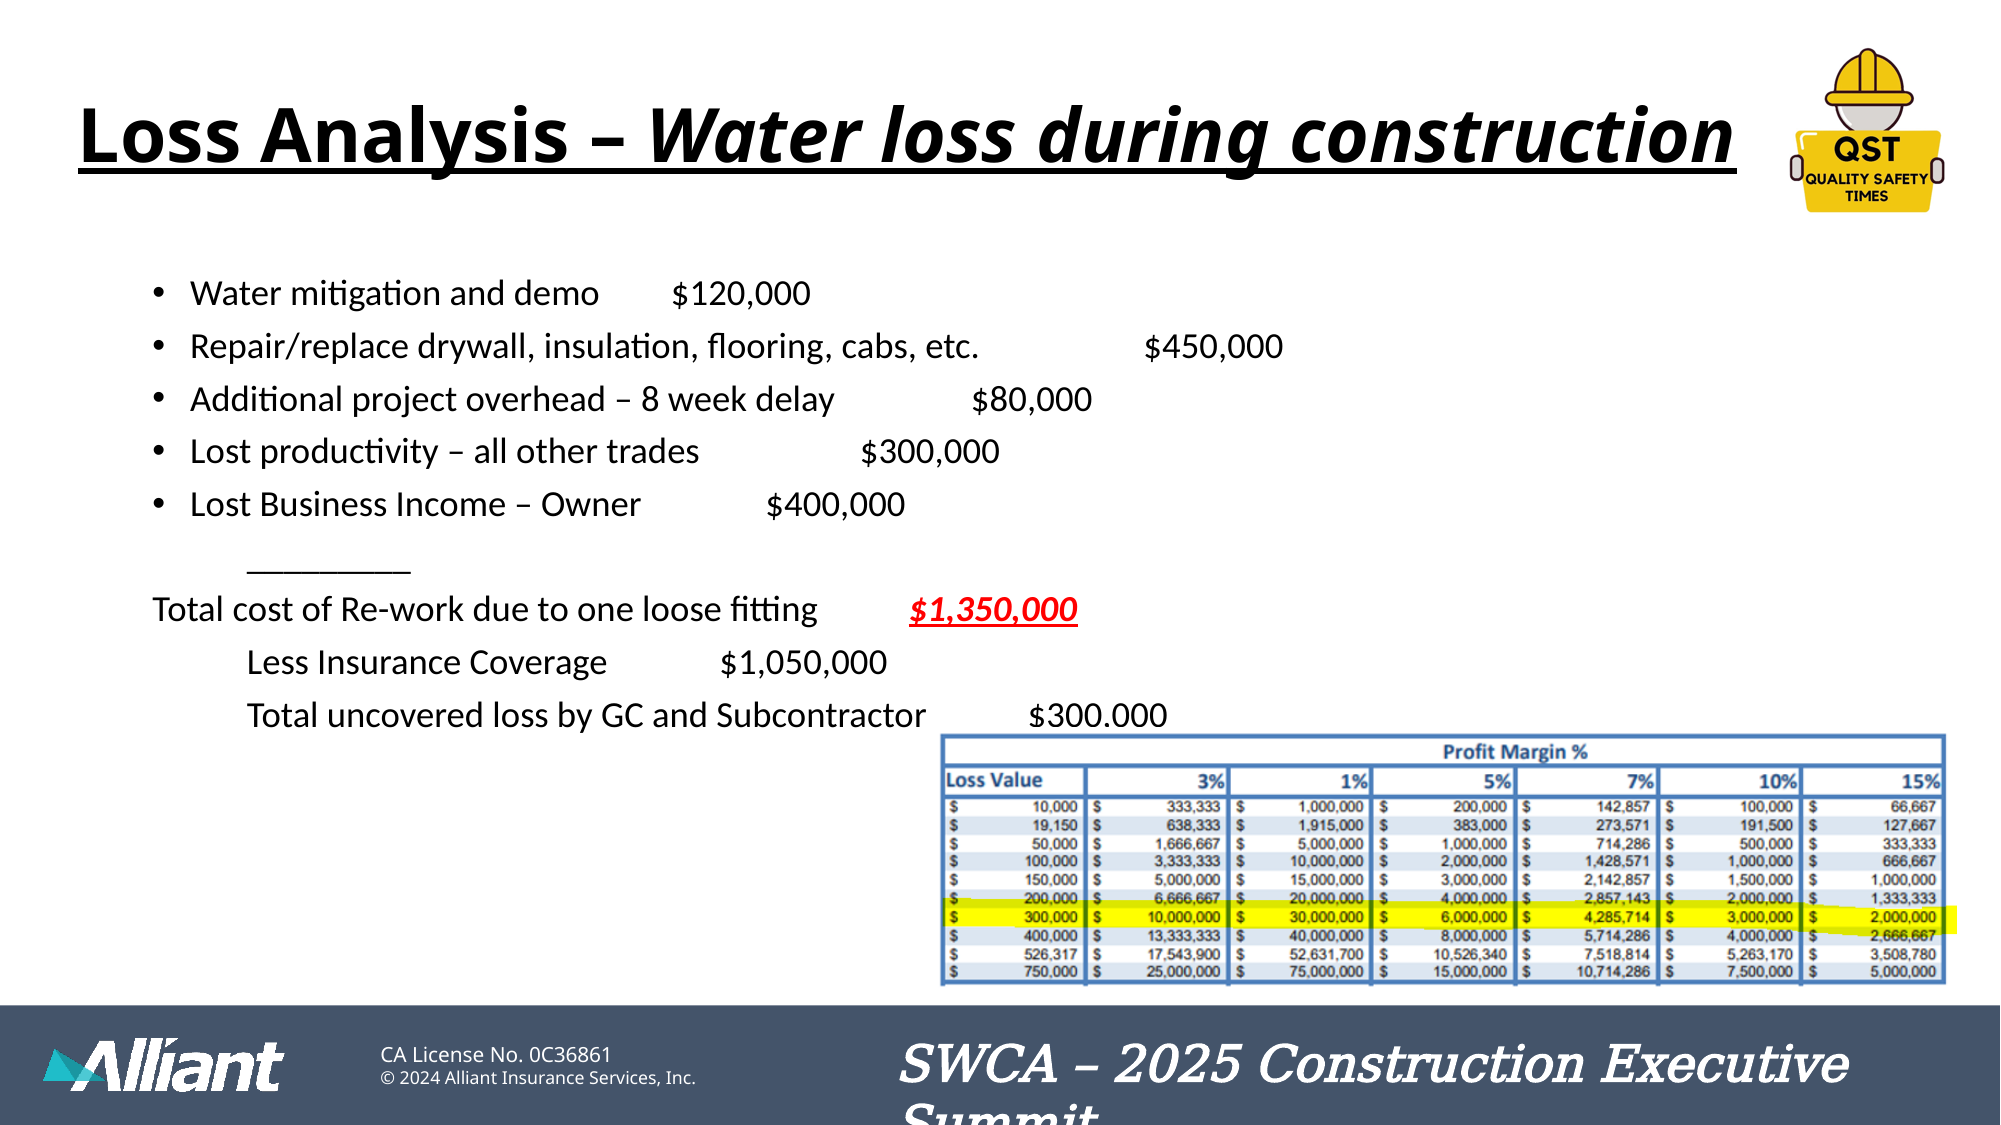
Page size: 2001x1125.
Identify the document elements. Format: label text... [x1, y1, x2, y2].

text_box CA License No. 0C36861 © 2024 Alliant Insurance Services, Inc. [365, 1034, 783, 1096]
list Water mitigation and demo $120,000 Repair/replace drywall, insulation, flooring, cabs, etc. $450,000 Additional project overhead – 8 week delay $80,000 Lost productivity – all other trades $300,000 Lost Business Income – Owner $400,000 _________ Total cost of Re-work due to one loose fitting $1,350,000 Less Insurance Coverage $1,050,000 Total uncovered loss by GC and Subcontractor $300,000 [137, 266, 1811, 752]
text_box [0, 1004, 2000, 1125]
text_box Loss Analysis – Water loss during construction [62, 53, 1778, 223]
picture [0, 0, 2000, 1004]
picture [42, 1038, 285, 1092]
text_box SWCA – 2025 Construction Executive Summit [880, 1023, 2000, 1101]
